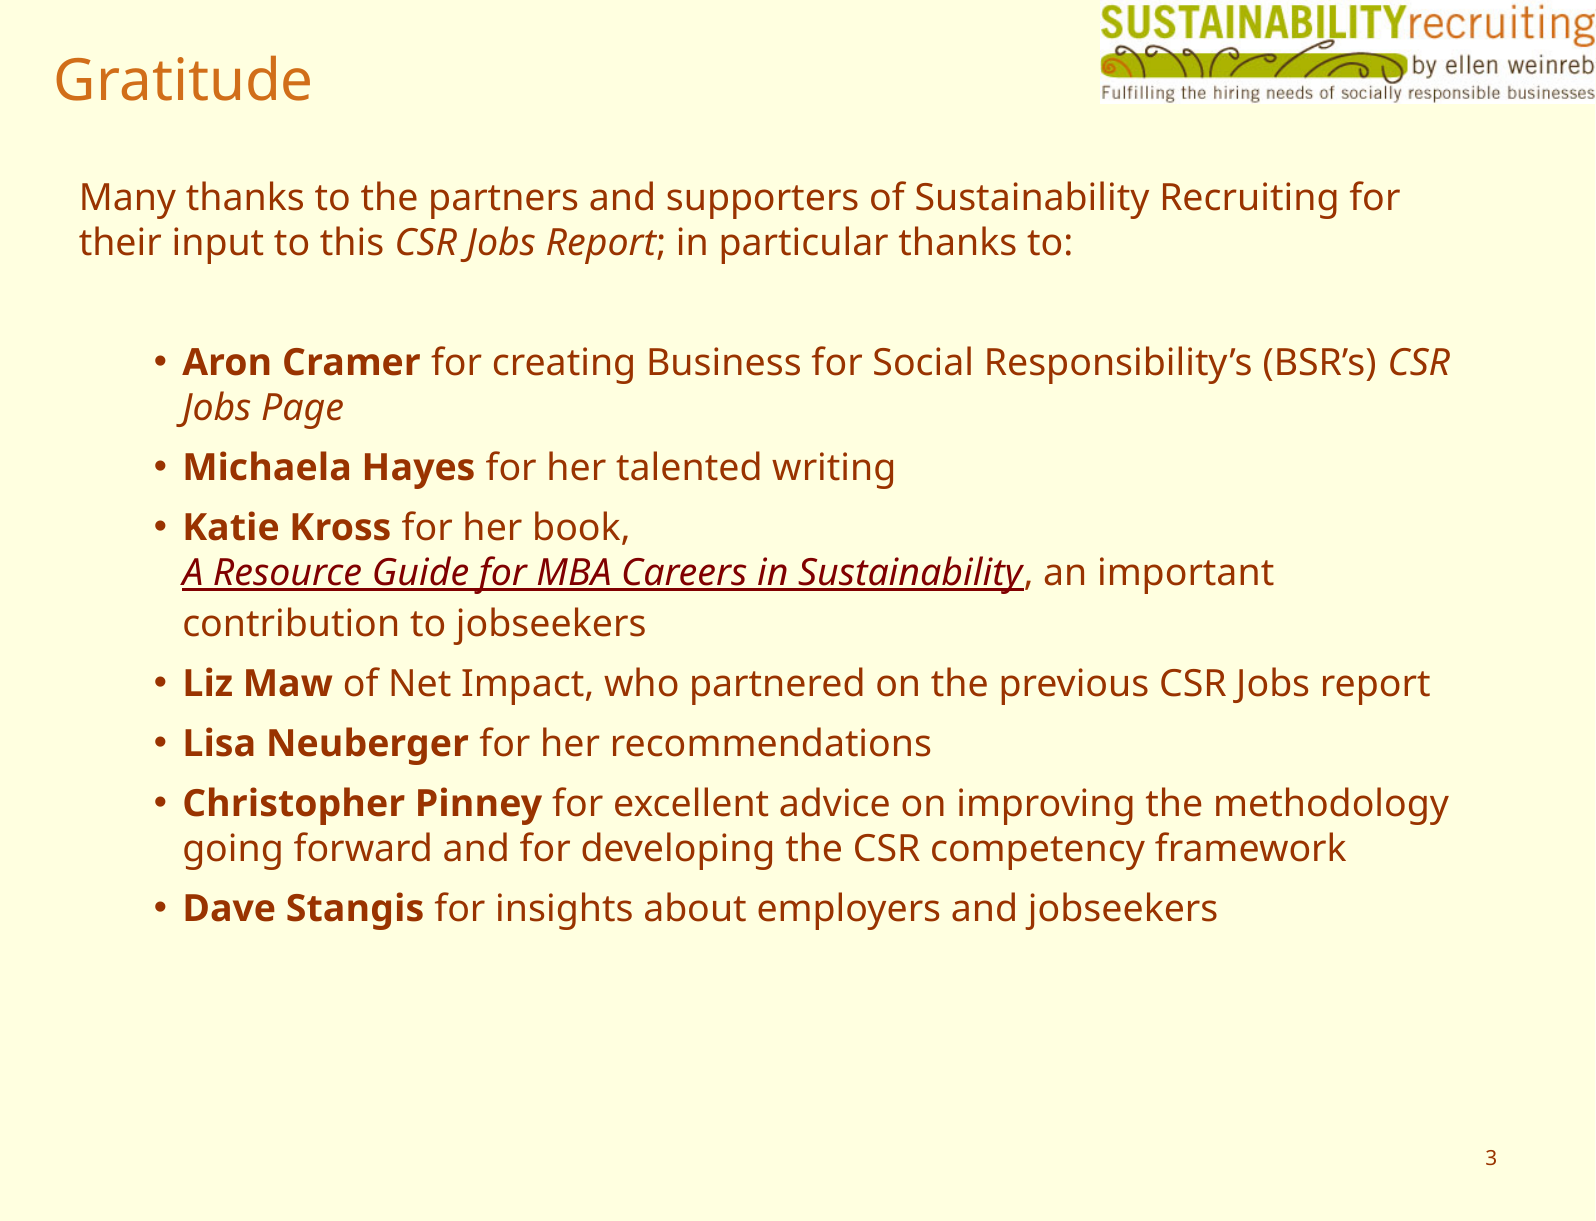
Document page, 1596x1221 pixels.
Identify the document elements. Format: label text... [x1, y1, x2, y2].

title Gratitude [53, 41, 1333, 124]
picture [1100, 0, 1596, 104]
text_box Many thanks to the partners and supporters of Sustainability Recruiting for their input to this CSR Jobs Report; in particular thanks to: Aron Cramer for creating Business for Social Responsibility’s (BSR’s) CSR Jobs Page Michaela Hayes for her talented writing Katie Kross for her book, A Resource Guide for MBA Careers in Sustainability, an important contribution to jobseekers Liz Maw of Net Impact, who partnered on the previous CSR Jobs report Lisa Neuberger for her recommendations Christopher Pinney for excellent advice on improving the methodology going forward and for developing the CSR competency framework Dave Stangis for insights about employers and jobseekers [71, 165, 1482, 1082]
text_box 3 [1485, 1131, 1536, 1187]
